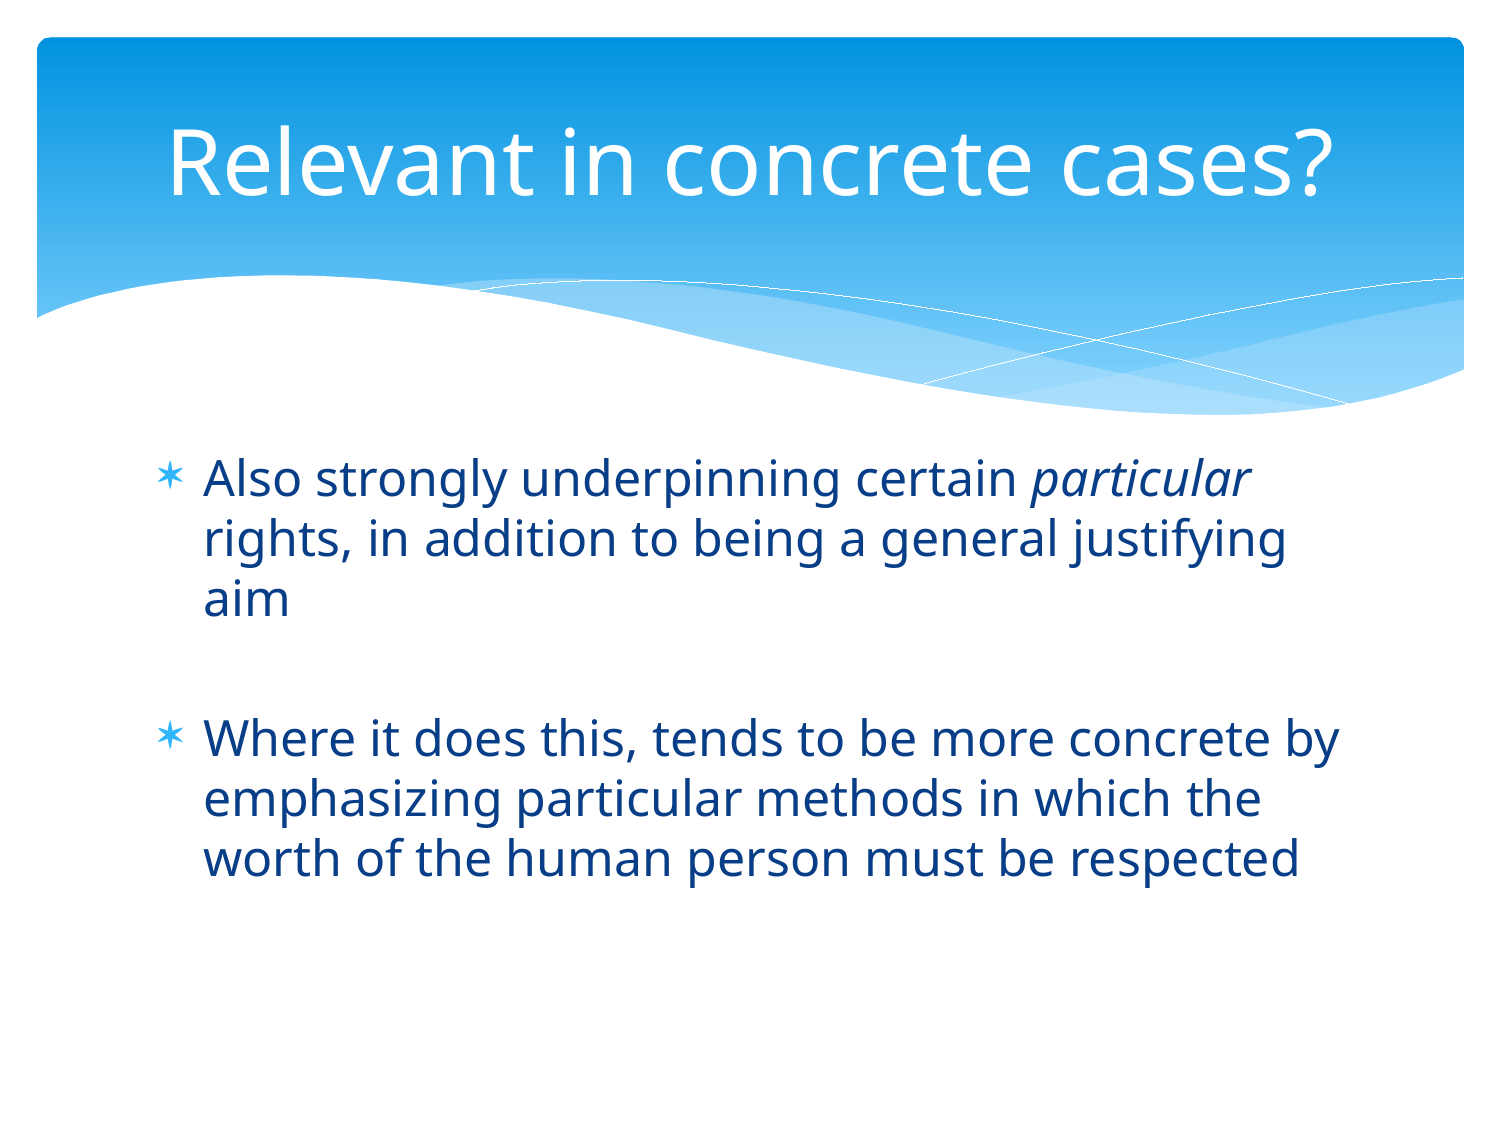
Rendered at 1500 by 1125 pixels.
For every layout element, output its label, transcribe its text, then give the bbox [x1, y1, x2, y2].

title Relevant in concrete cases? [75, 55, 1425, 261]
list Also strongly underpinning certain particular rights, in addition to being a general justifying aim Where it does this, tends to be more concrete by emphasizing particular methods in which the worth of the human person must be respected [143, 438, 1359, 1005]
